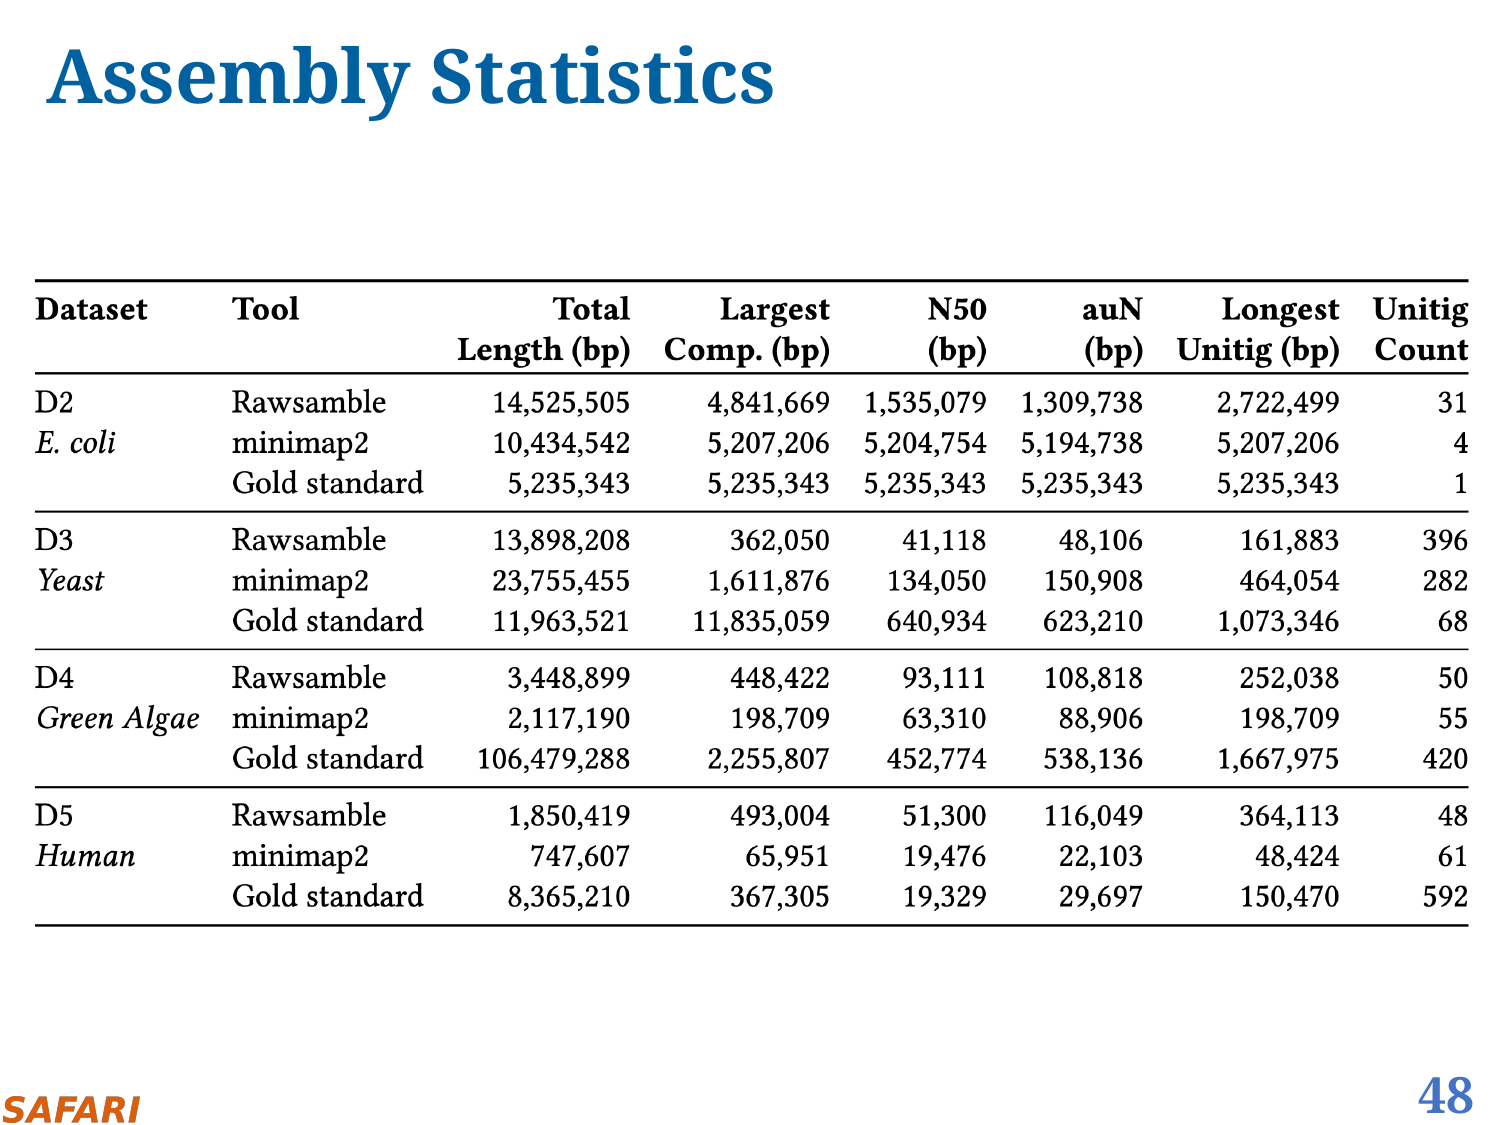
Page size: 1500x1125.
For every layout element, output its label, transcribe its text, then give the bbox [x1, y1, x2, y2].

picture [2, 1096, 140, 1123]
title Assembly Statistics [31, 15, 1475, 143]
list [30, 276, 1475, 934]
slide_number 48 [1370, 1068, 1475, 1125]
